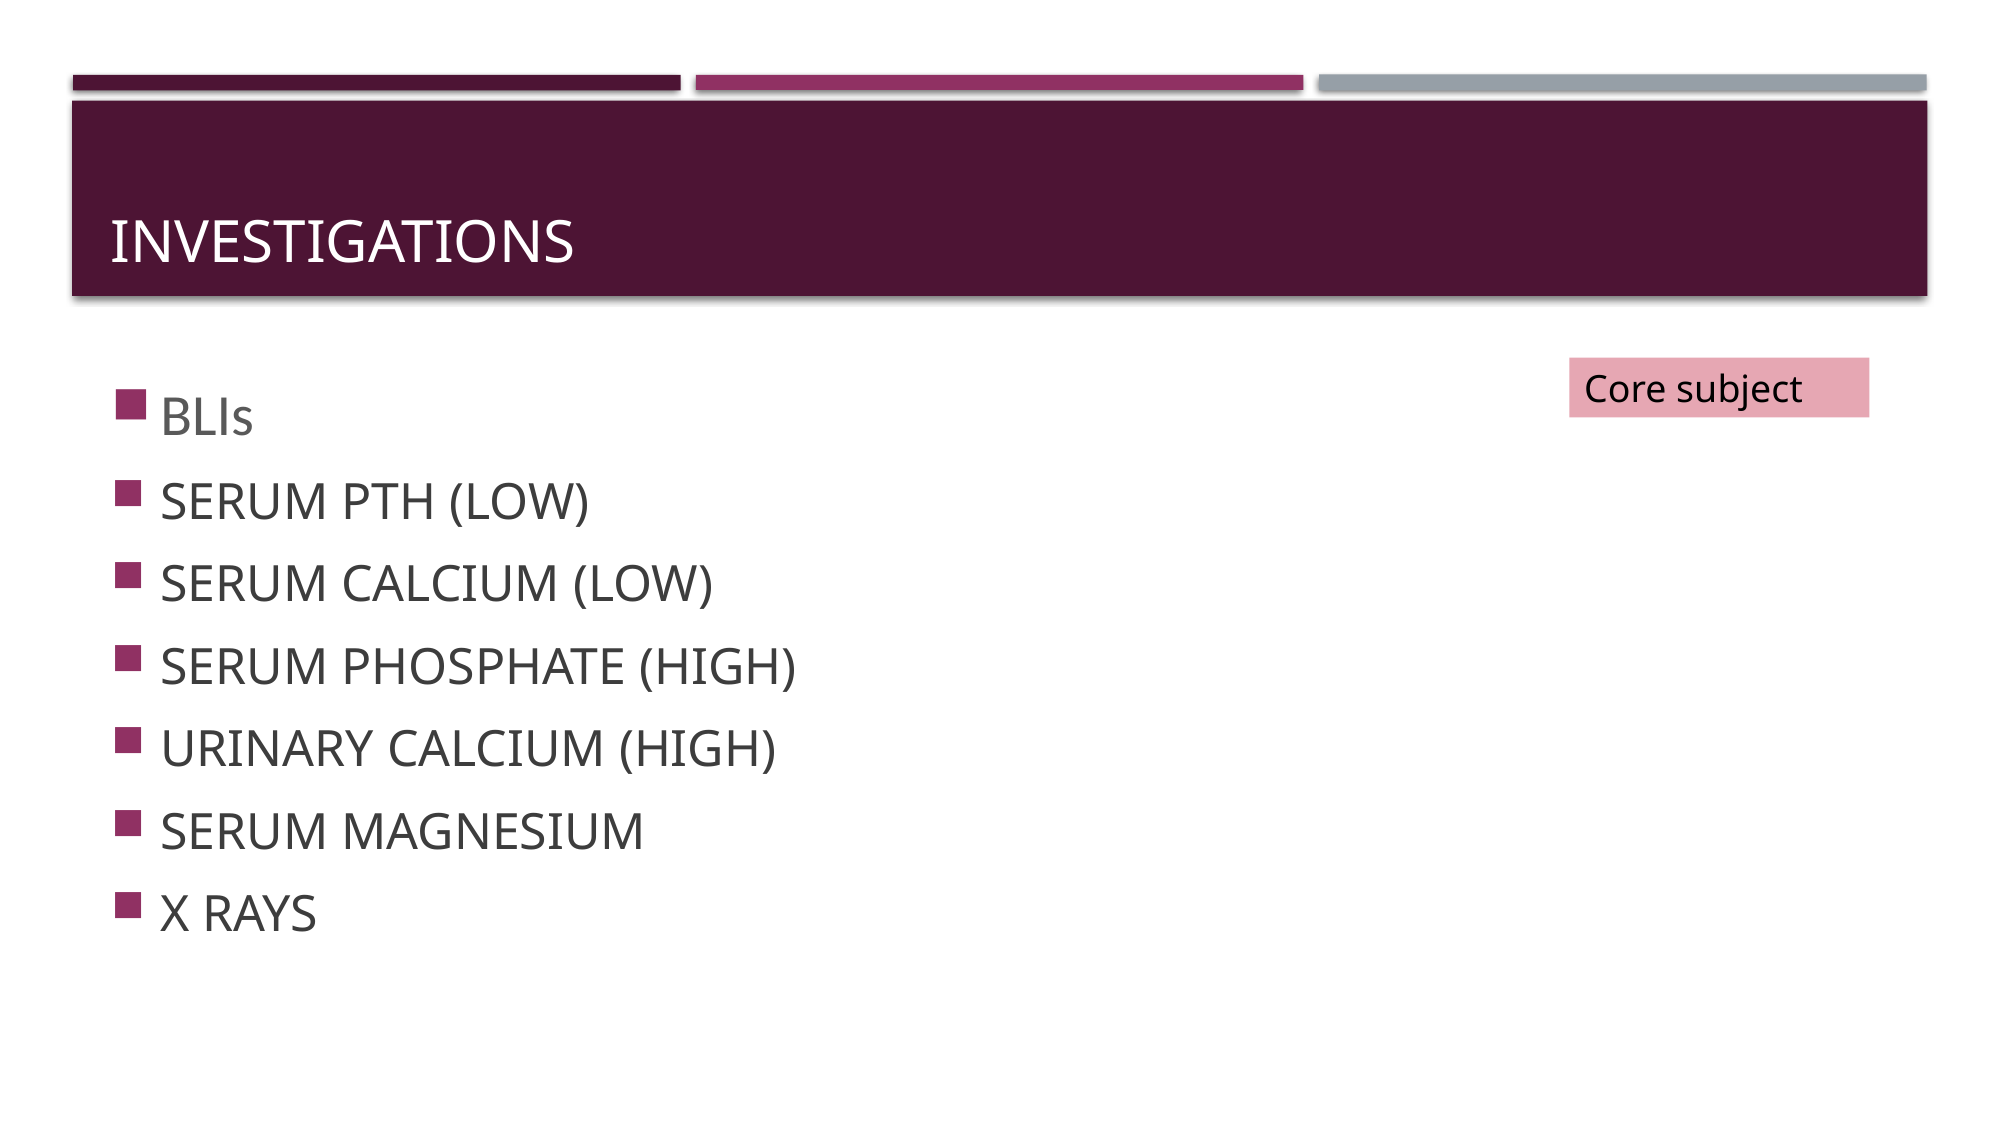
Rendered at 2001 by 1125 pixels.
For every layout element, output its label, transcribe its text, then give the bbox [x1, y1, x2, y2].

title INVESTIGATIONS [95, 115, 1905, 282]
list BLIs SERUM PTH (LOW) SERUM CALCIUM (LOW) SERUM PHOSPHATE (HIGH) URINARY CALCIUM (HIGH) SERUM MAGNESIUM X RAYS [95, 357, 1905, 962]
text_box Core subject [1569, 357, 1870, 418]
